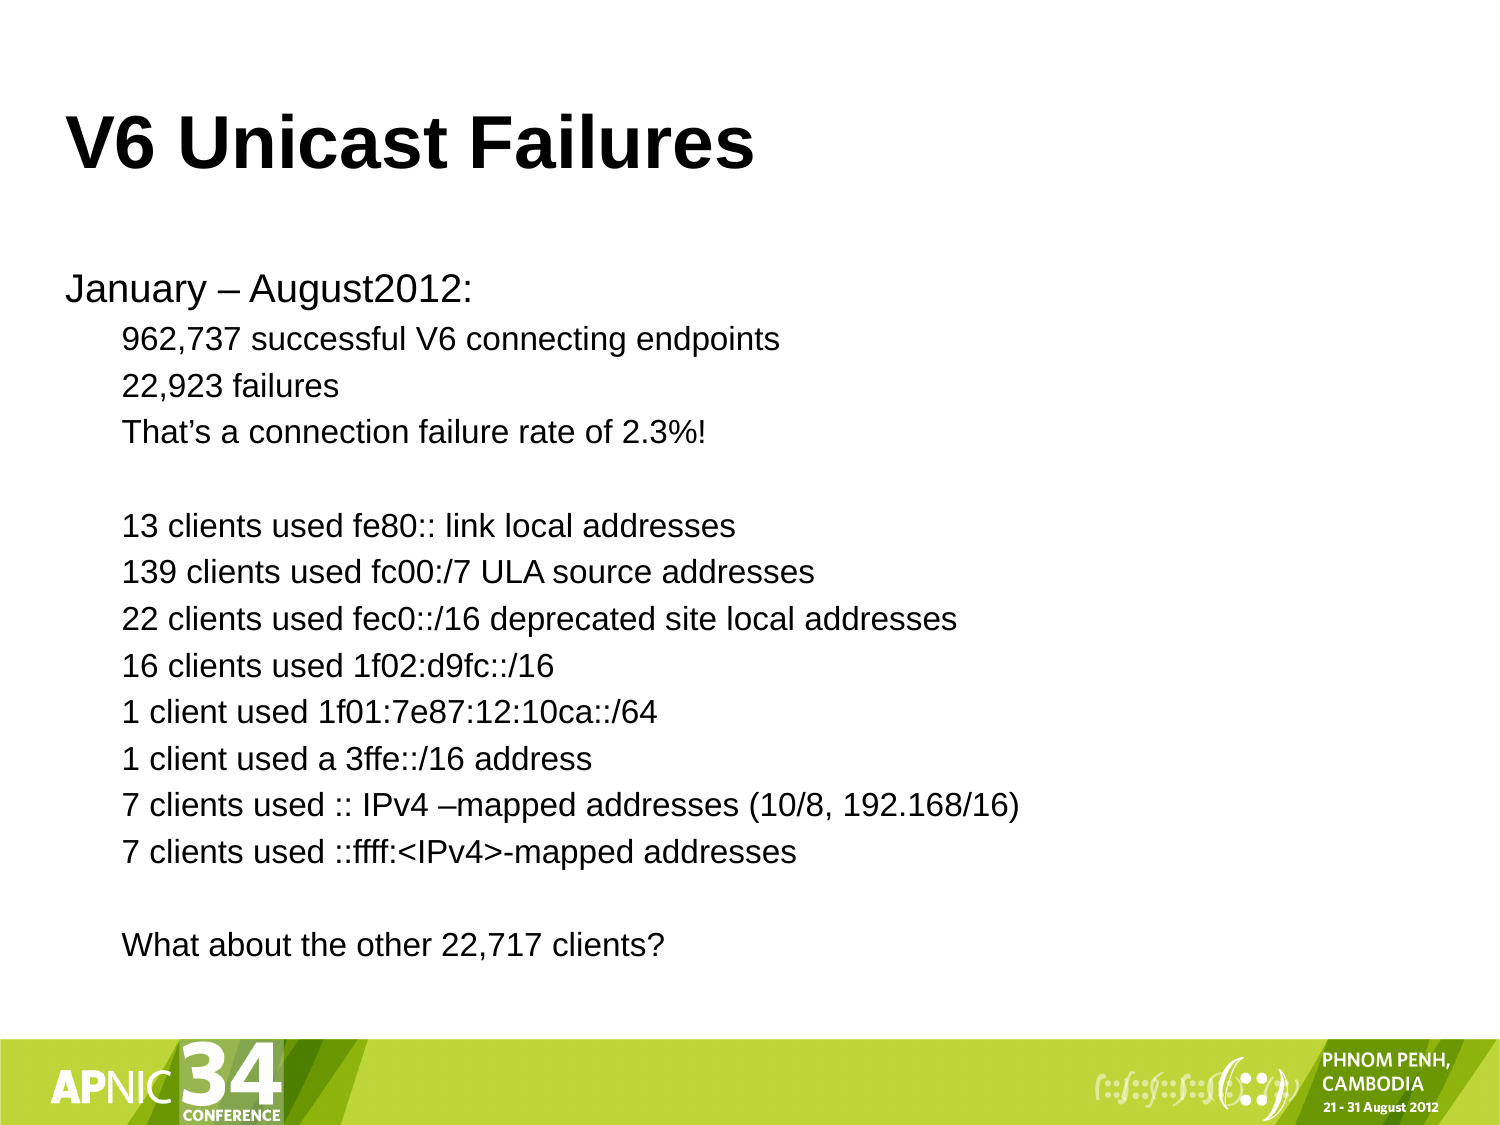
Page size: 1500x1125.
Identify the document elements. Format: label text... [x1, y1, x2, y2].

title V6 Unicast Failures [64, 45, 1436, 233]
picture [0, 1039, 1500, 1125]
list January – August2012: 962,737 successful V6 connecting endpoints 22,923 failures That’s a connection failure rate of 2.3%! 13 clients used fe80:: link local addresses 139 clients used fc00:/7 ULA source addresses 22 clients used fec0::/16 deprecated site local addresses 16 clients used 1f02:d9fc::/16 1 client used 1f01:7e87:12:10ca::/64 1 client used a 3ffe::/16 address 7 clients used :: IPv4 –mapped addresses (10/8, 192.168/16) 7 clients used ::ffff:<IPv4>-mapped addresses What about the other 22,717 clients? [64, 262, 1436, 1012]
